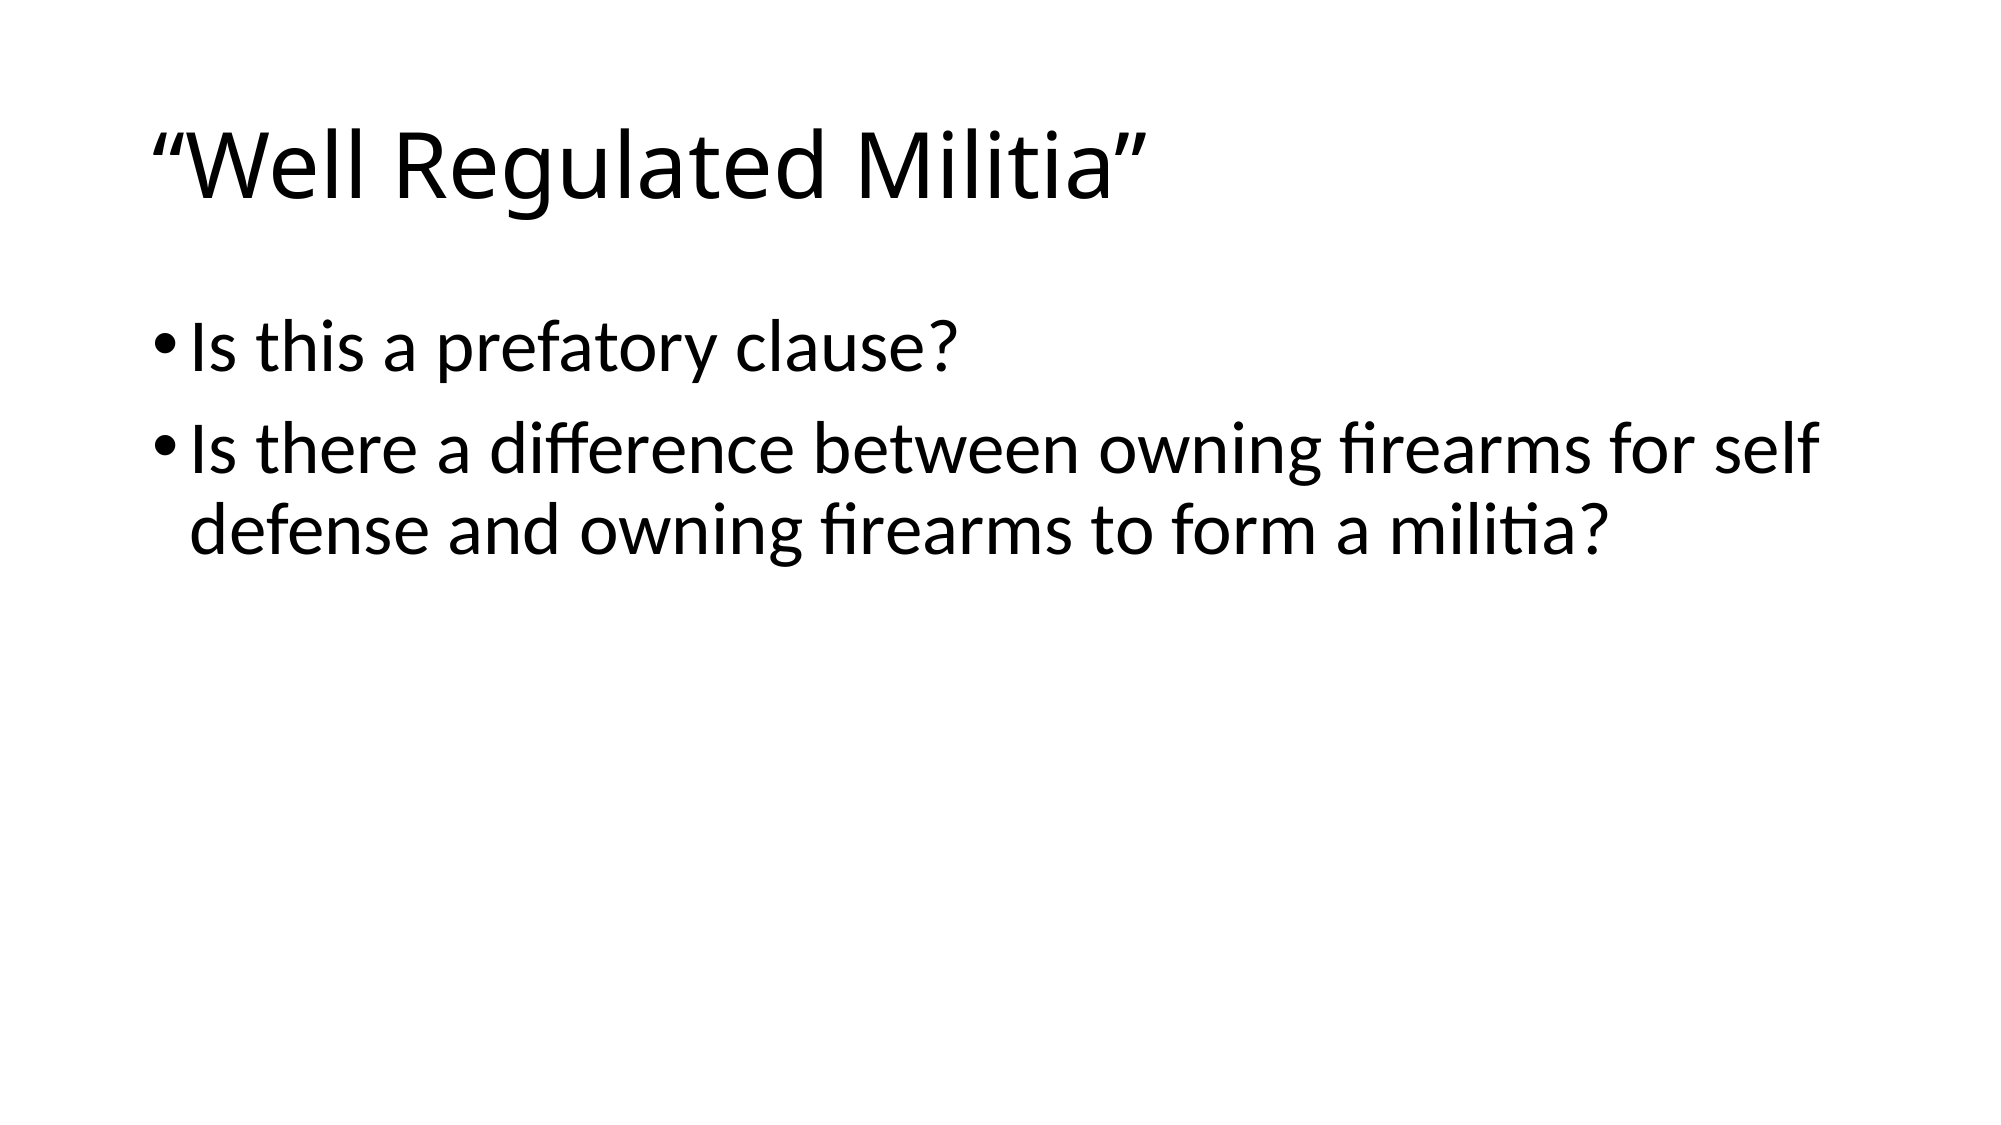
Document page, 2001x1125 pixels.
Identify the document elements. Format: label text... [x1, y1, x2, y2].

list Is this a prefatory clause? Is there a difference between owning firearms for self defense and owning firearms to form a militia? [137, 299, 1863, 1014]
title “Well Regulated Militia” [137, 59, 1863, 278]
